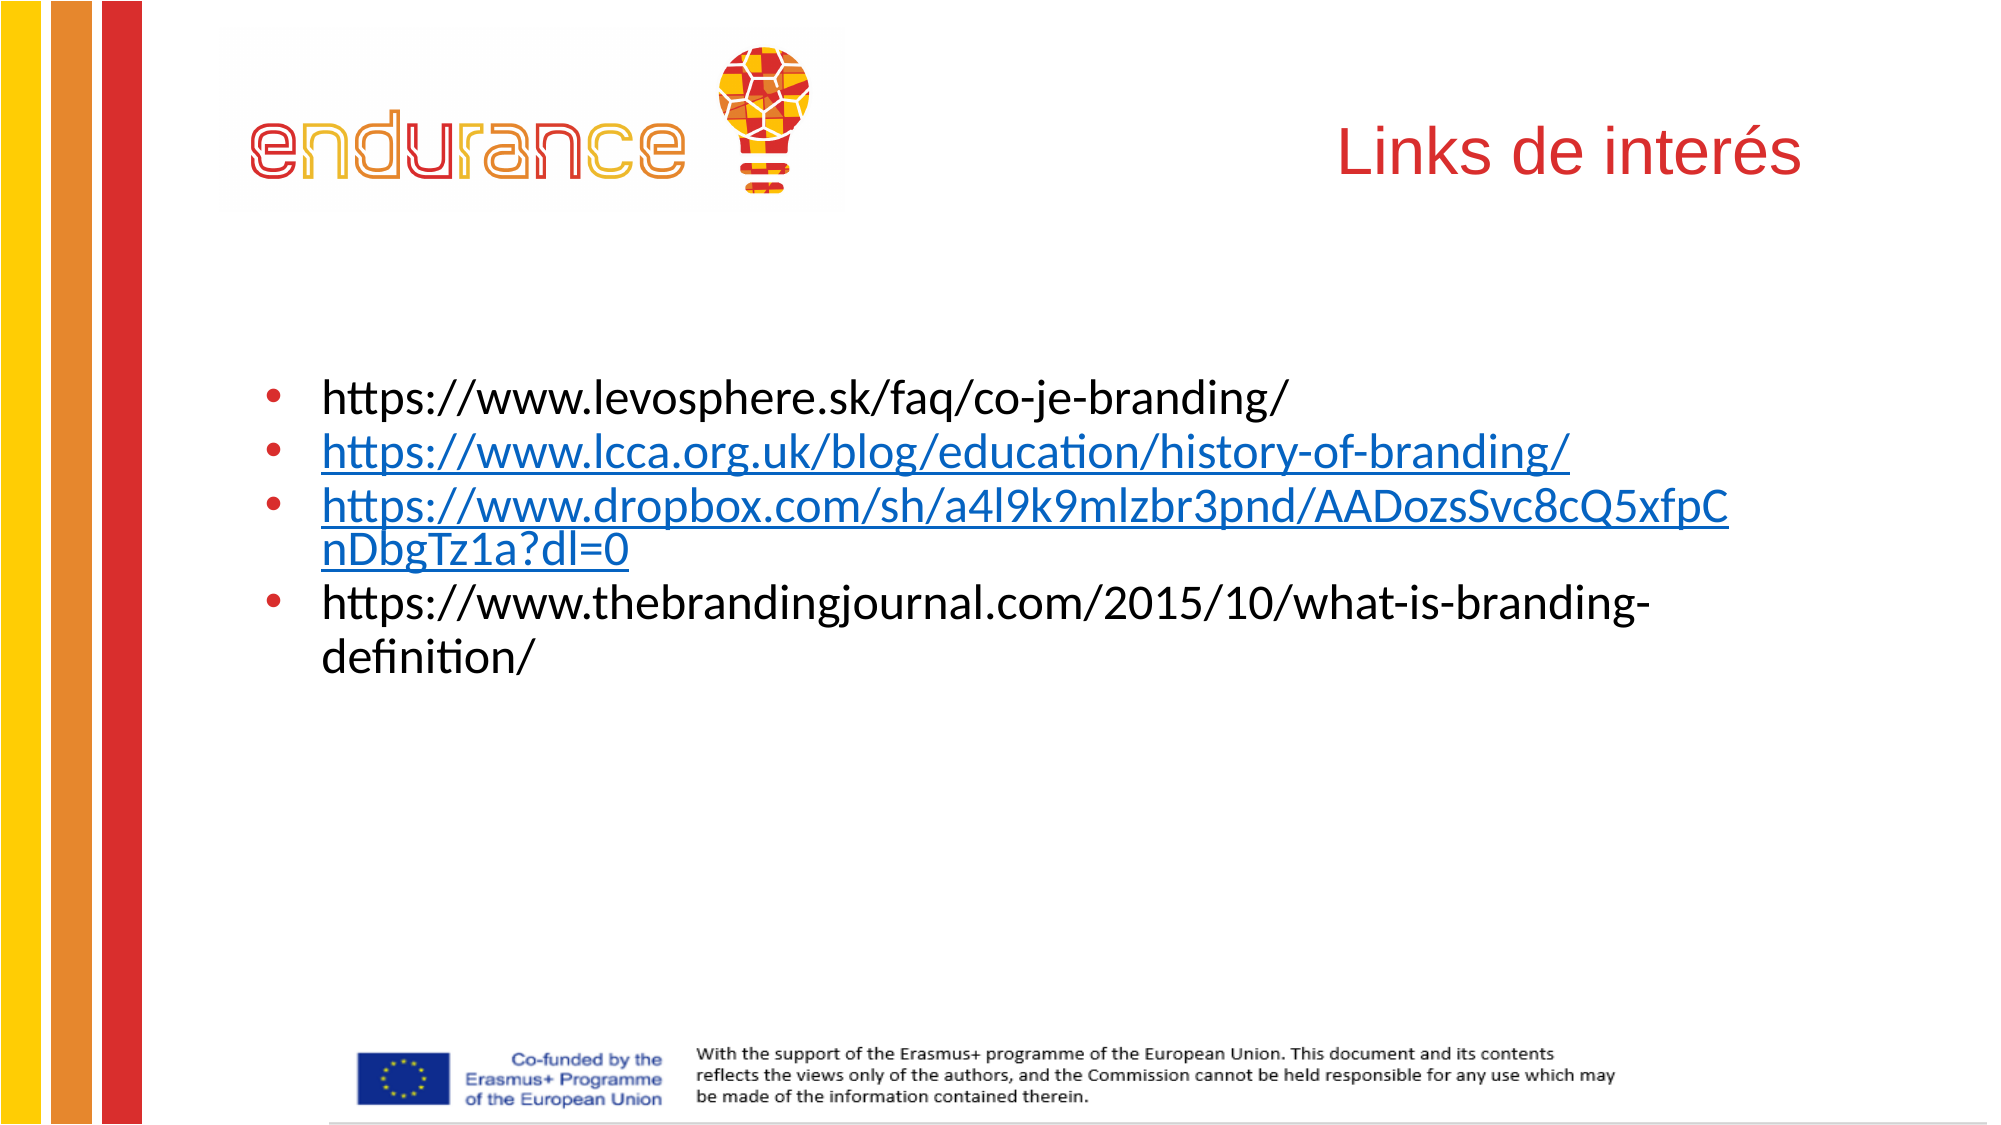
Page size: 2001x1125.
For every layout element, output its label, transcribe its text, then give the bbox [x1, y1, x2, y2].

subtitle https://www.levosphere.sk/faq/co-je-branding/ https://www.lcca.org.uk/blog/education/history-of-branding/ https://www.dropbox.com/sh/a4l9k9mlzbr3pnd/AADozsSvc8cQ5xfpCnDbgTz1a?dl=0 https://www.thebrandingjournal.com/2015/10/what-is-branding-definition/ [249, 283, 1750, 816]
picture [329, 1032, 1987, 1125]
text_box Links de interés [1321, 90, 1948, 197]
text_box [50, 0, 93, 1125]
text_box [0, 0, 43, 1125]
picture [218, 27, 845, 212]
text_box [100, 0, 143, 1125]
